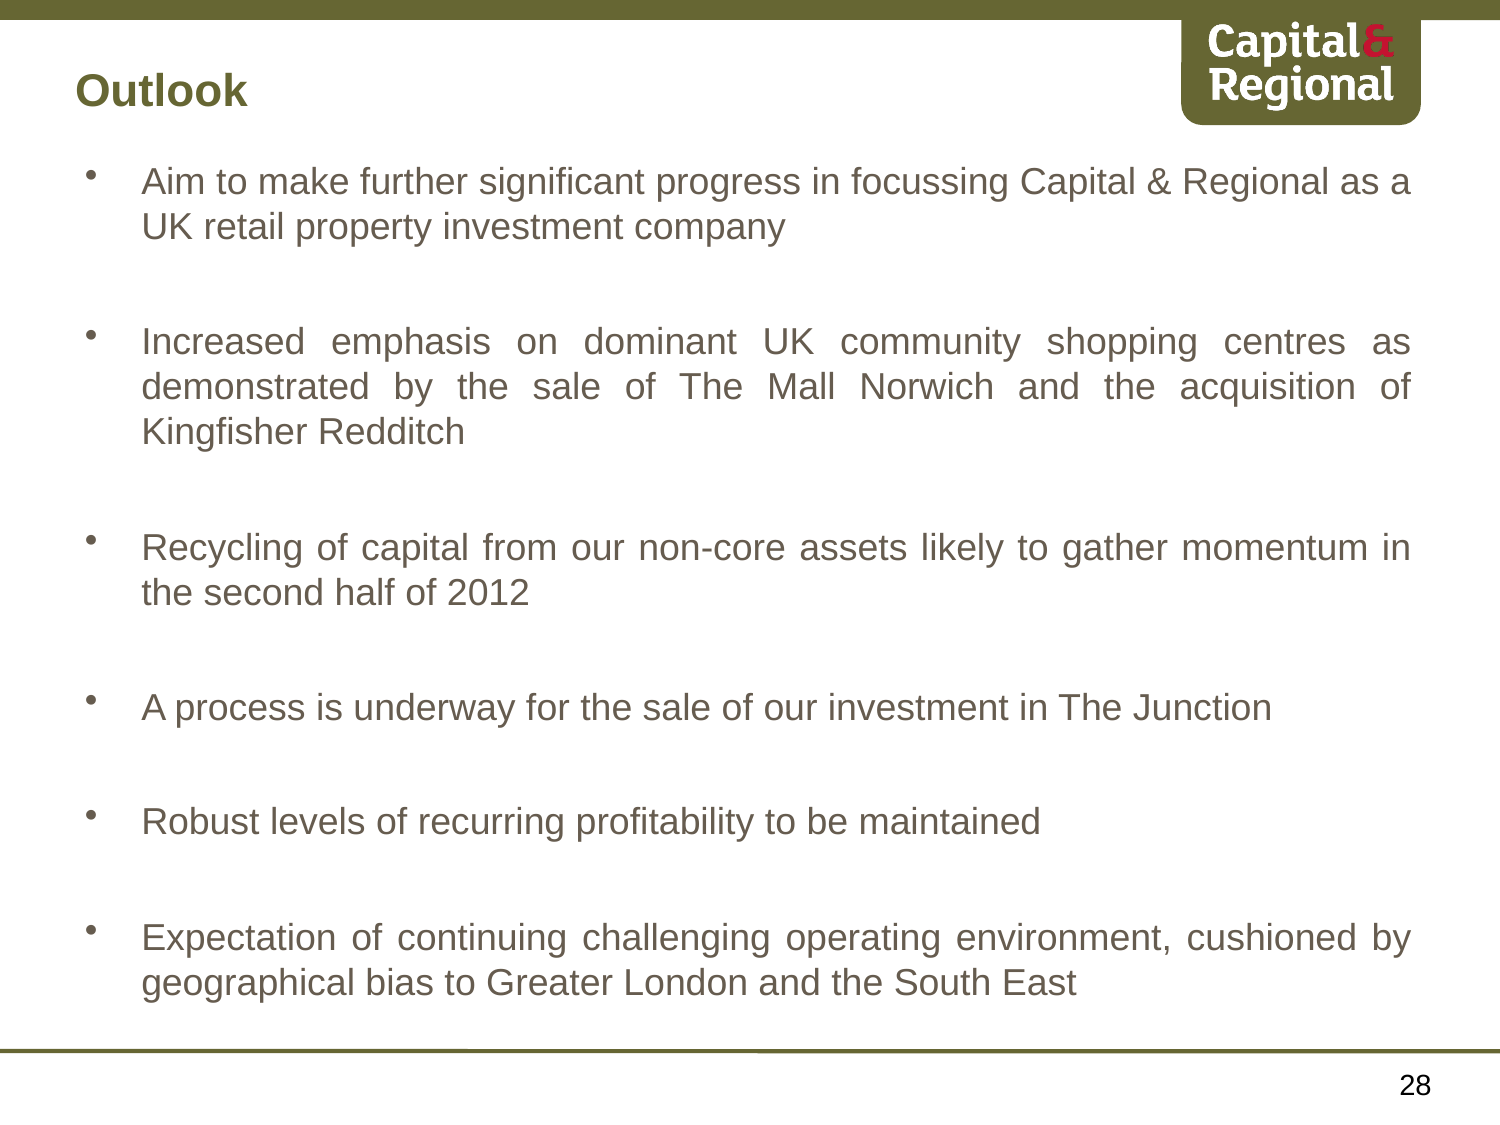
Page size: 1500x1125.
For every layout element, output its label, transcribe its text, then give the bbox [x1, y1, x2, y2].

list Aim to make further significant progress in focussing Capital & Regional as a UK retail property investment company Increased emphasis on dominant UK community shopping centres as demonstrated by the sale of The Mall Norwich and the acquisition of Kingfisher Redditch Recycling of capital from our non-core assets likely to gather momentum in the second half of 2012 A process is underway for the sale of our investment in The Junction Robust levels of recurring profitability to be maintained Expectation of continuing challenging operating environment, cushioned by geographical bias to Greater London and the South East [76, 149, 1427, 1059]
picture [1208, 21, 1394, 111]
title Outlook [75, 44, 1165, 132]
slide_number 28 [1244, 1058, 1447, 1114]
